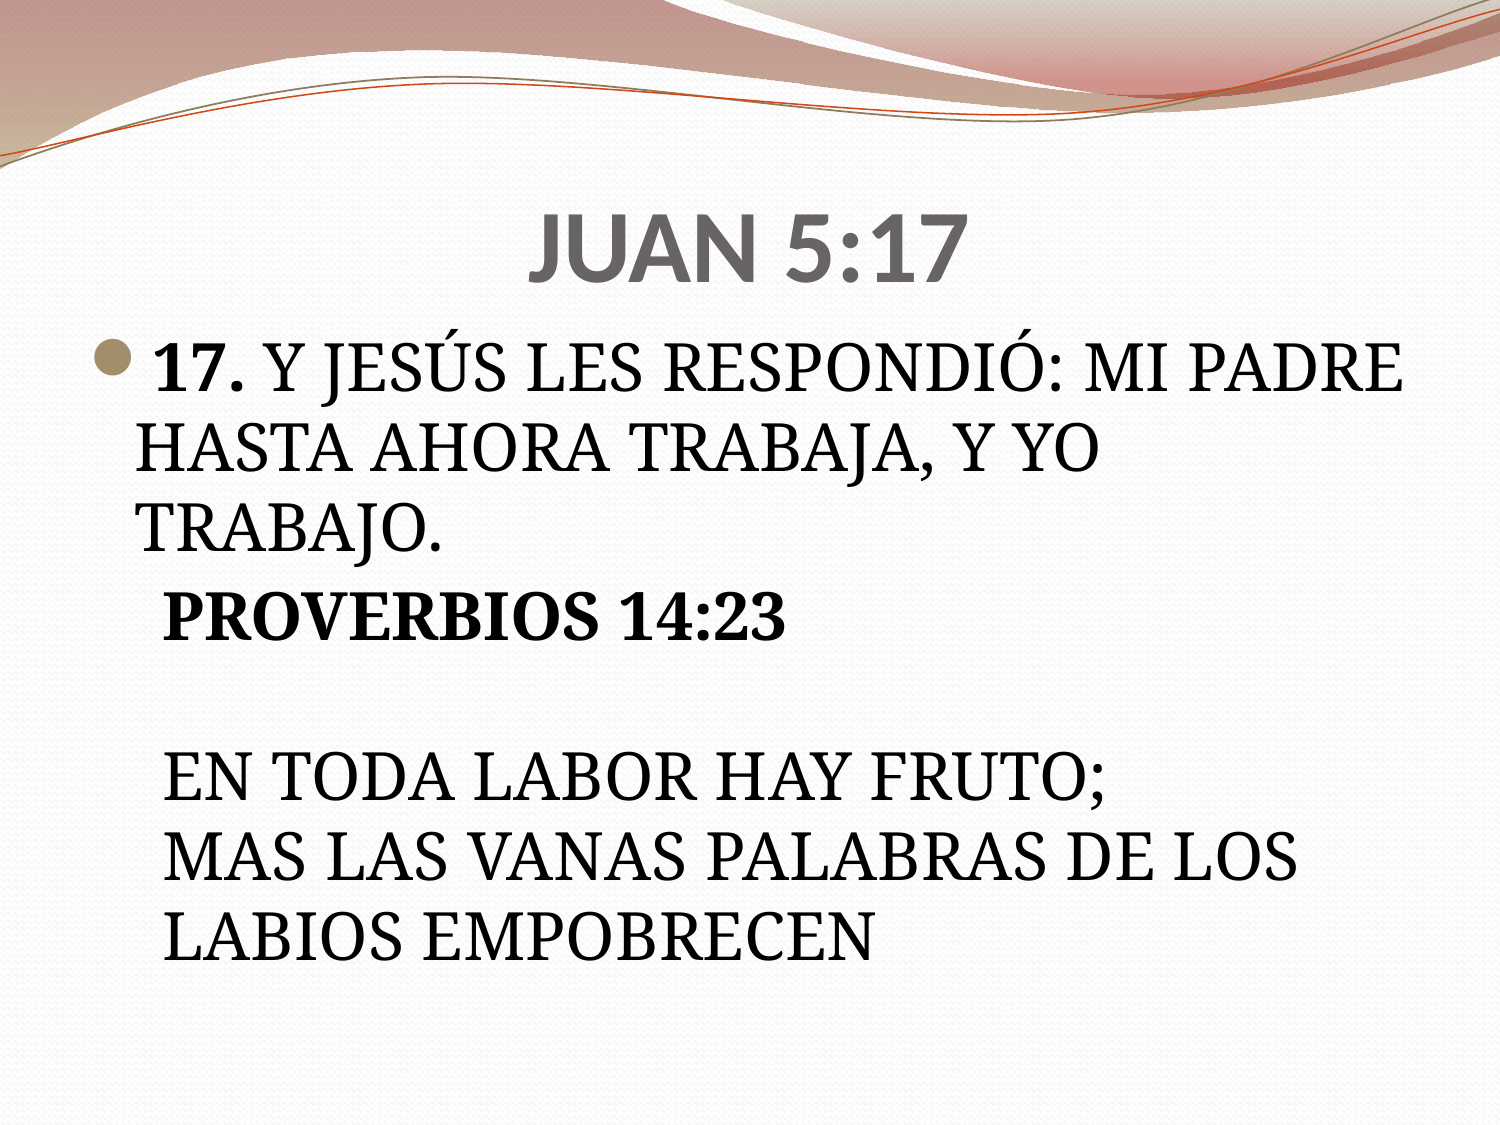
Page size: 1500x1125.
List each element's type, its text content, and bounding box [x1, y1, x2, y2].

list 17. Y JESÚS LES RESPONDIÓ: MI PADRE HASTA AHORA TRABAJA, Y YO TRABAJO. [75, 317, 1425, 1038]
title JUAN 5:17 [75, 115, 1425, 303]
text_box PROVERBIOS 14:23 EN TODA LABOR HAY FRUTO; MAS LAS VANAS PALABRAS DE LOS LABIOS EMPOBRECEN [147, 486, 1447, 982]
